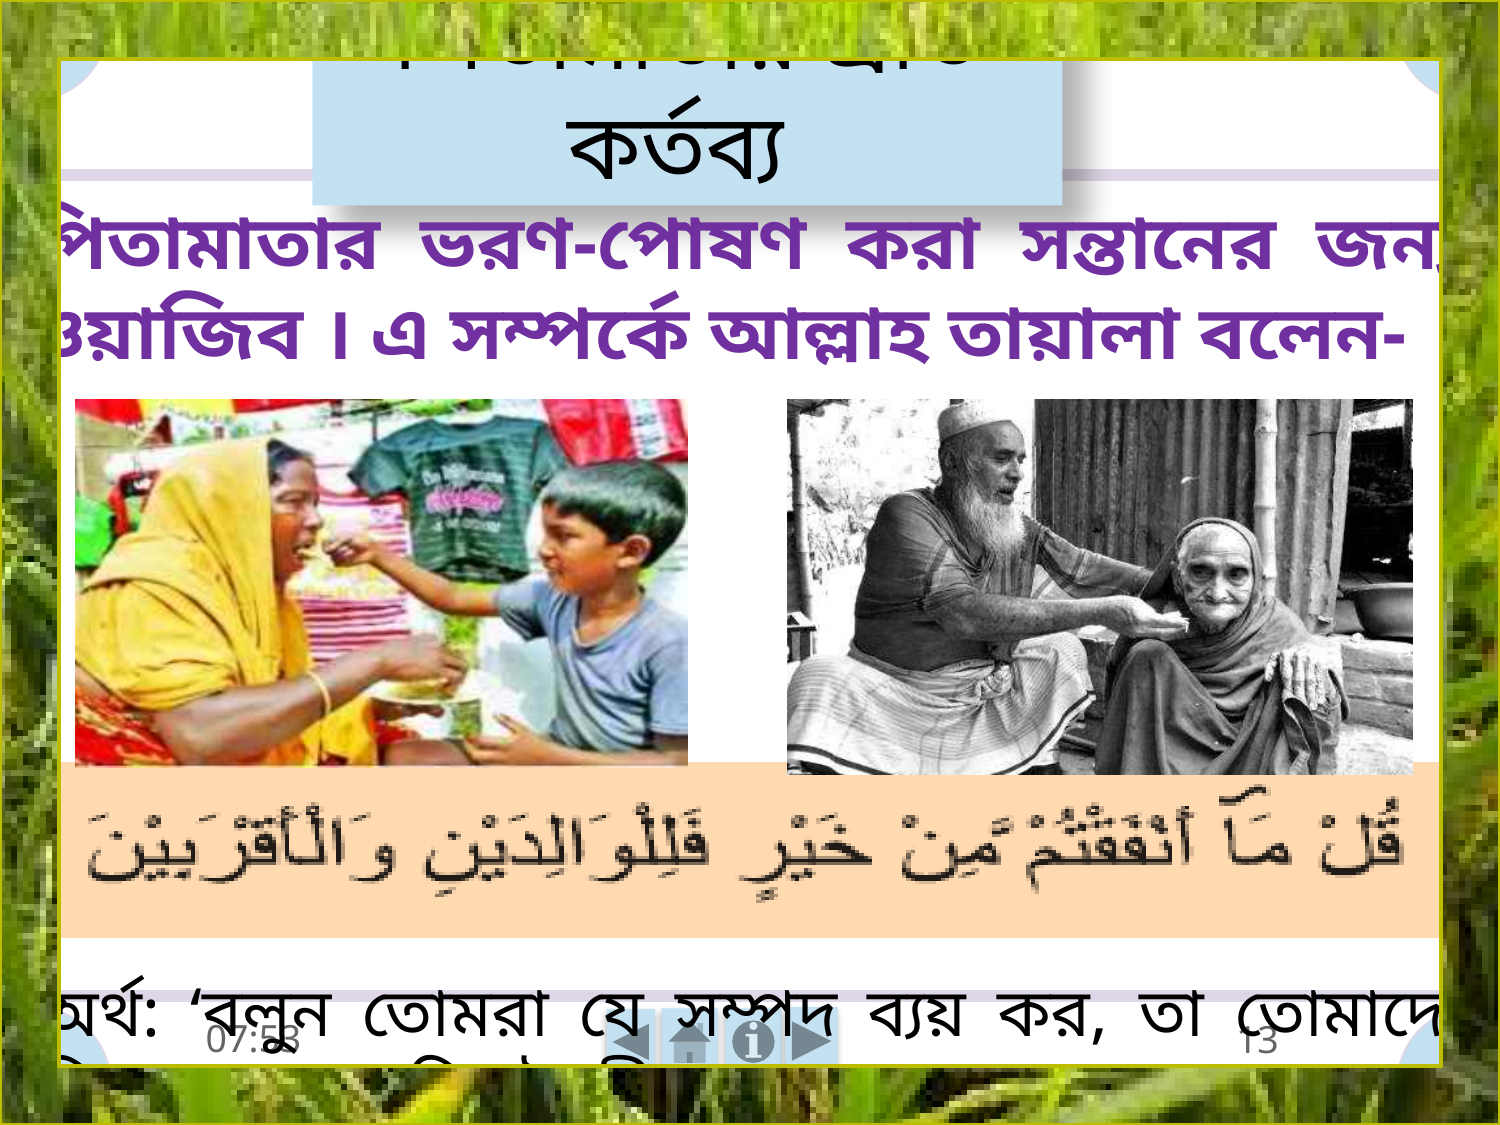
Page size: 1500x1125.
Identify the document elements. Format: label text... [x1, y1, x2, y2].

text_box অর্থ: ‘বলুন তোমরা যে সম্পদ ব্যয় কর, তা তোমাদের পিতামাতা ও নিকটাত্মীয়দের জন্য ব্যয় করবে ।’ (সূরা ৰাকারা, আয়াত - ২১৫) [61, 962, 1439, 1064]
picture [37, 399, 1465, 938]
text_box পিতামাতার প্রতি কর্তব্য [312, 61, 1063, 187]
text_box [0, 0, 1500, 1125]
text_box পিতামাতার ভরণ-পোষণ করা সন্তানের জন্য ওয়াজিব । এ সম্পর্কে আল্লাহ তায়ালা বলেন- [61, 187, 1439, 383]
